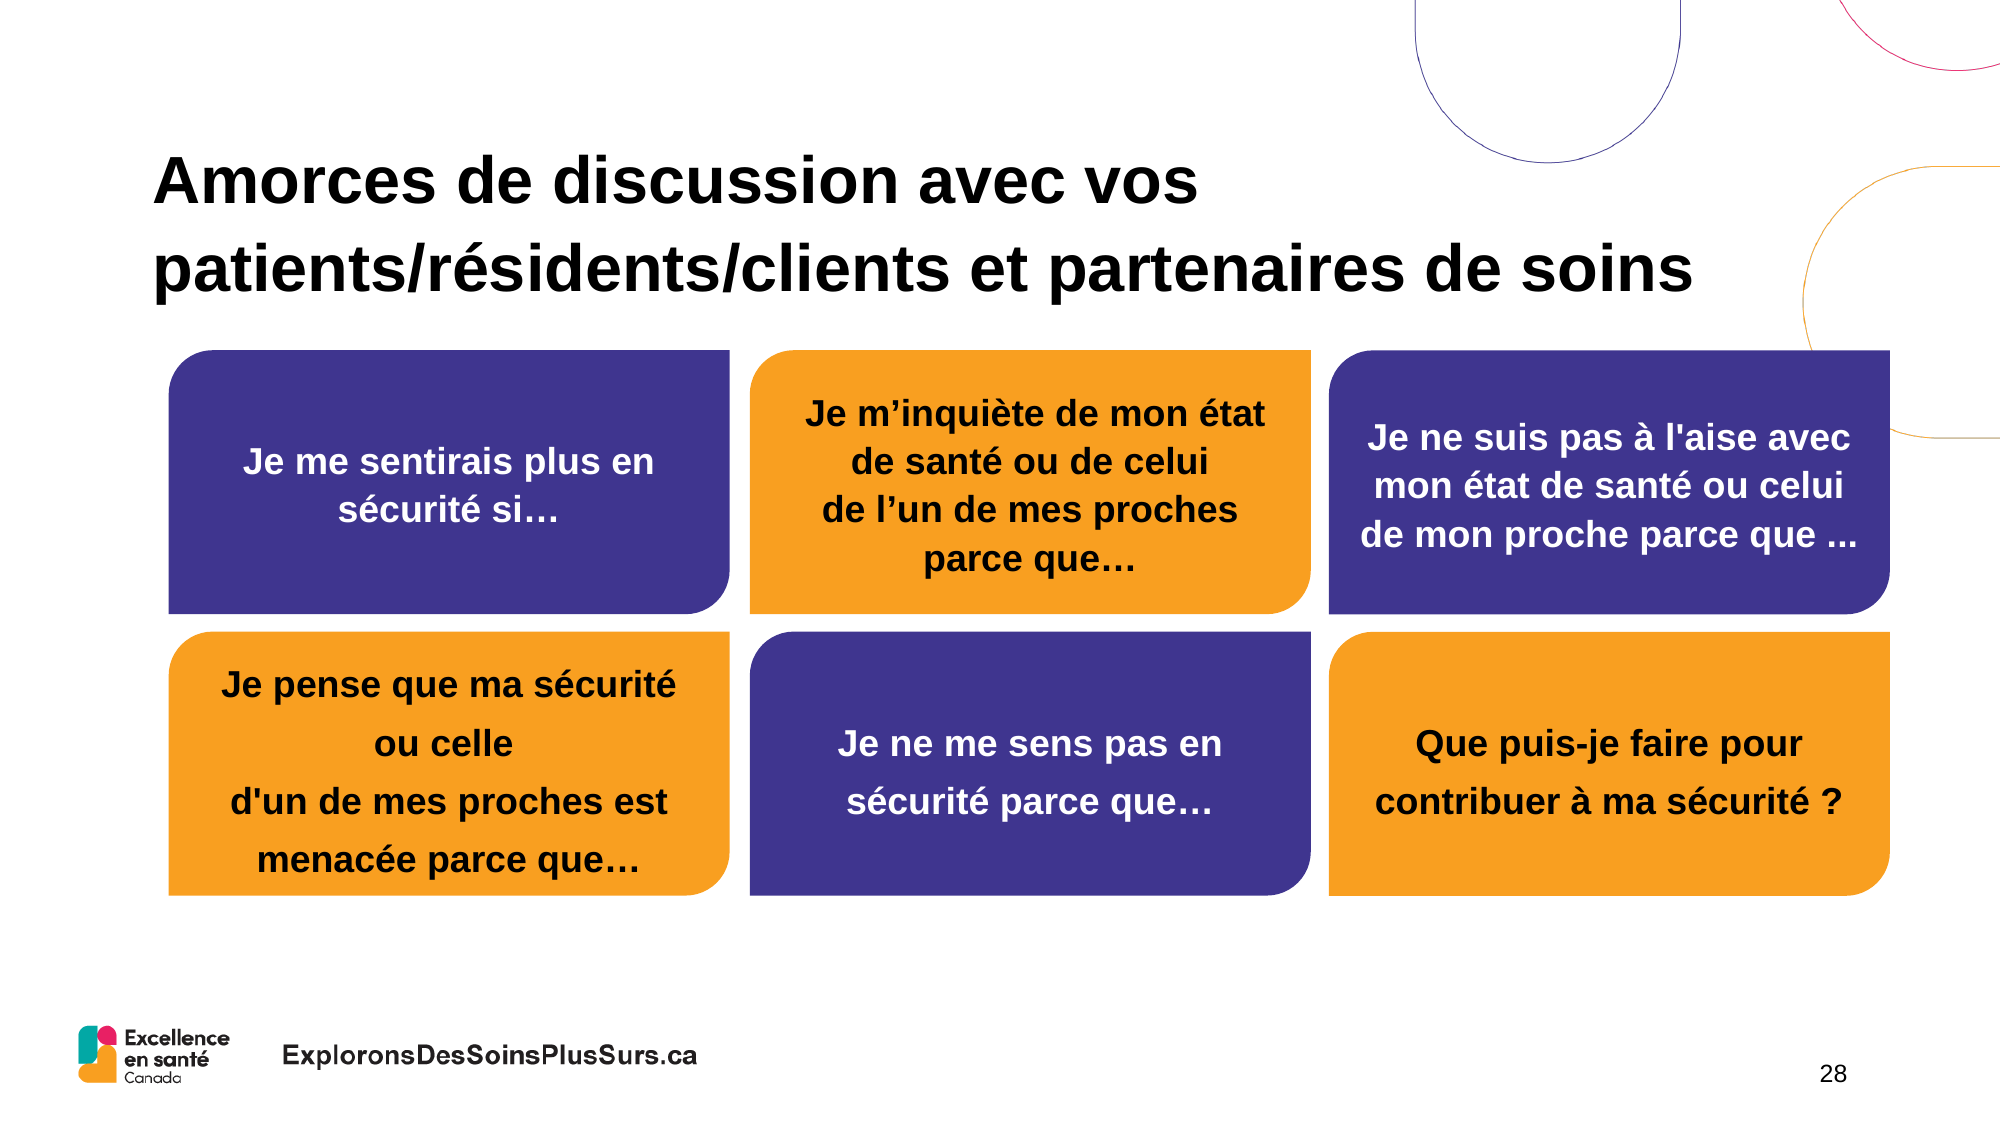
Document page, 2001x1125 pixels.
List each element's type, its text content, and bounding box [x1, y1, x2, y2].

text_box Je ne suis pas à l'aise avec mon état de santé ou celui de mon proche parce que ... [1327, 349, 1891, 616]
picture [0, 956, 1805, 1118]
slide_number 28 [1412, 1042, 1863, 1103]
title Amorces de discussion avec vos patients/résidents/clients et partenaires de soins [137, 94, 1863, 312]
text_box Je m’inquiète de mon état de santé ou de celui de l’un de mes proches parce que… [748, 349, 1312, 616]
text_box Je me sentirais plus en sécurité si… [167, 349, 731, 616]
text_box Que puis-je faire pour contribuer à ma sécurité ? [1327, 630, 1891, 897]
picture [151, 0, 2000, 926]
text_box Je ne me sens pas en sécurité parce que… [748, 630, 1312, 897]
text_box Je pense que ma sécurité ou celle d'un de mes proches est menacée parce que… [167, 630, 731, 897]
